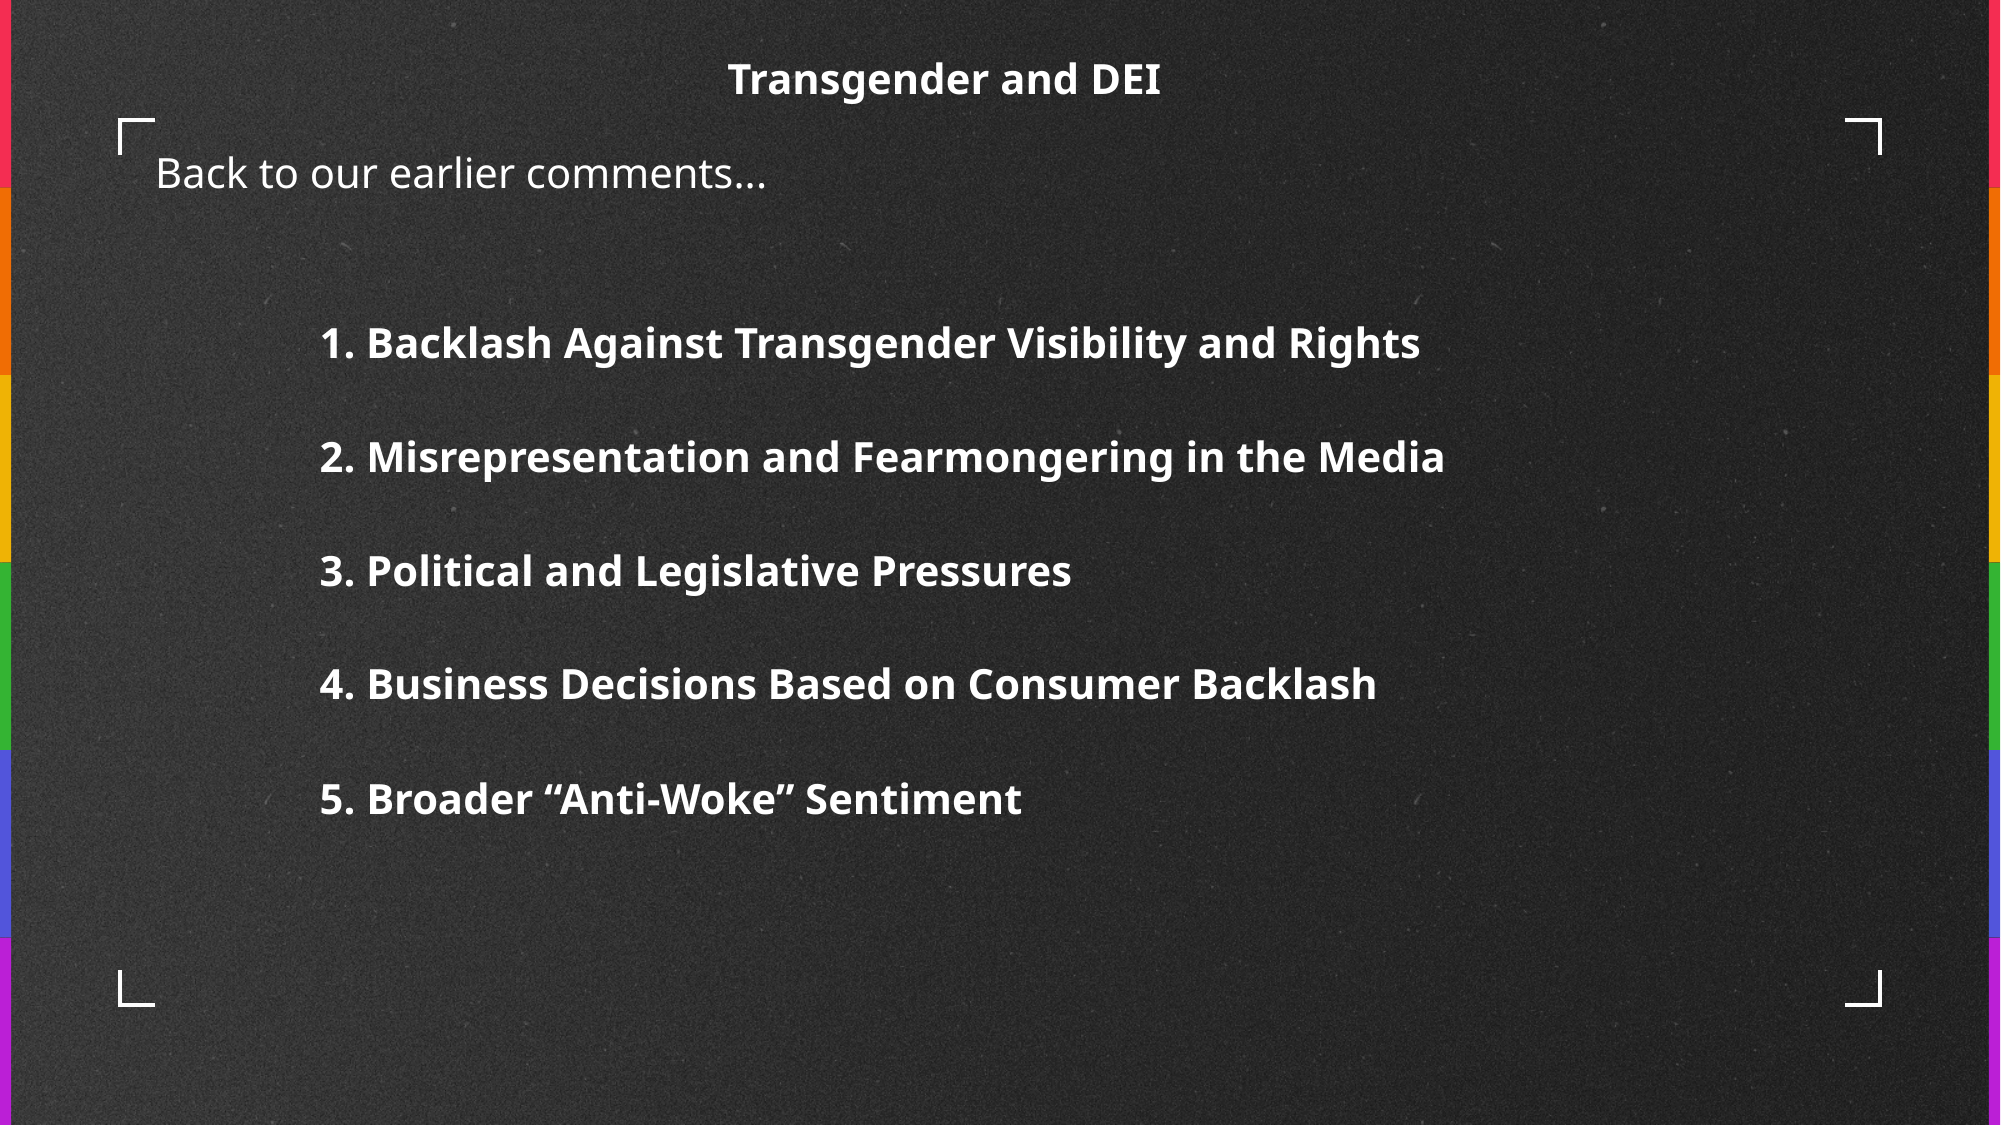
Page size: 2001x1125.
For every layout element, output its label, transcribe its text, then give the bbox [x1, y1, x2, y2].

text_box 4. Business Decisions Based on Consumer Backlash [304, 650, 1696, 716]
text_box Back to our earlier comments... [140, 138, 969, 204]
text_box 3. Political and Legislative Pressures [304, 537, 1133, 602]
text_box Transgender and DEI [712, 45, 1373, 110]
text_box 5. Broader “Anti-Woke” Sentiment [304, 765, 1696, 830]
text_box 2. Misrepresentation and Fearmongering in the Media [304, 423, 1605, 488]
picture [12, 0, 1988, 1125]
text_box 1. Backlash Against Transgender Visibility and Rights [304, 309, 1541, 374]
